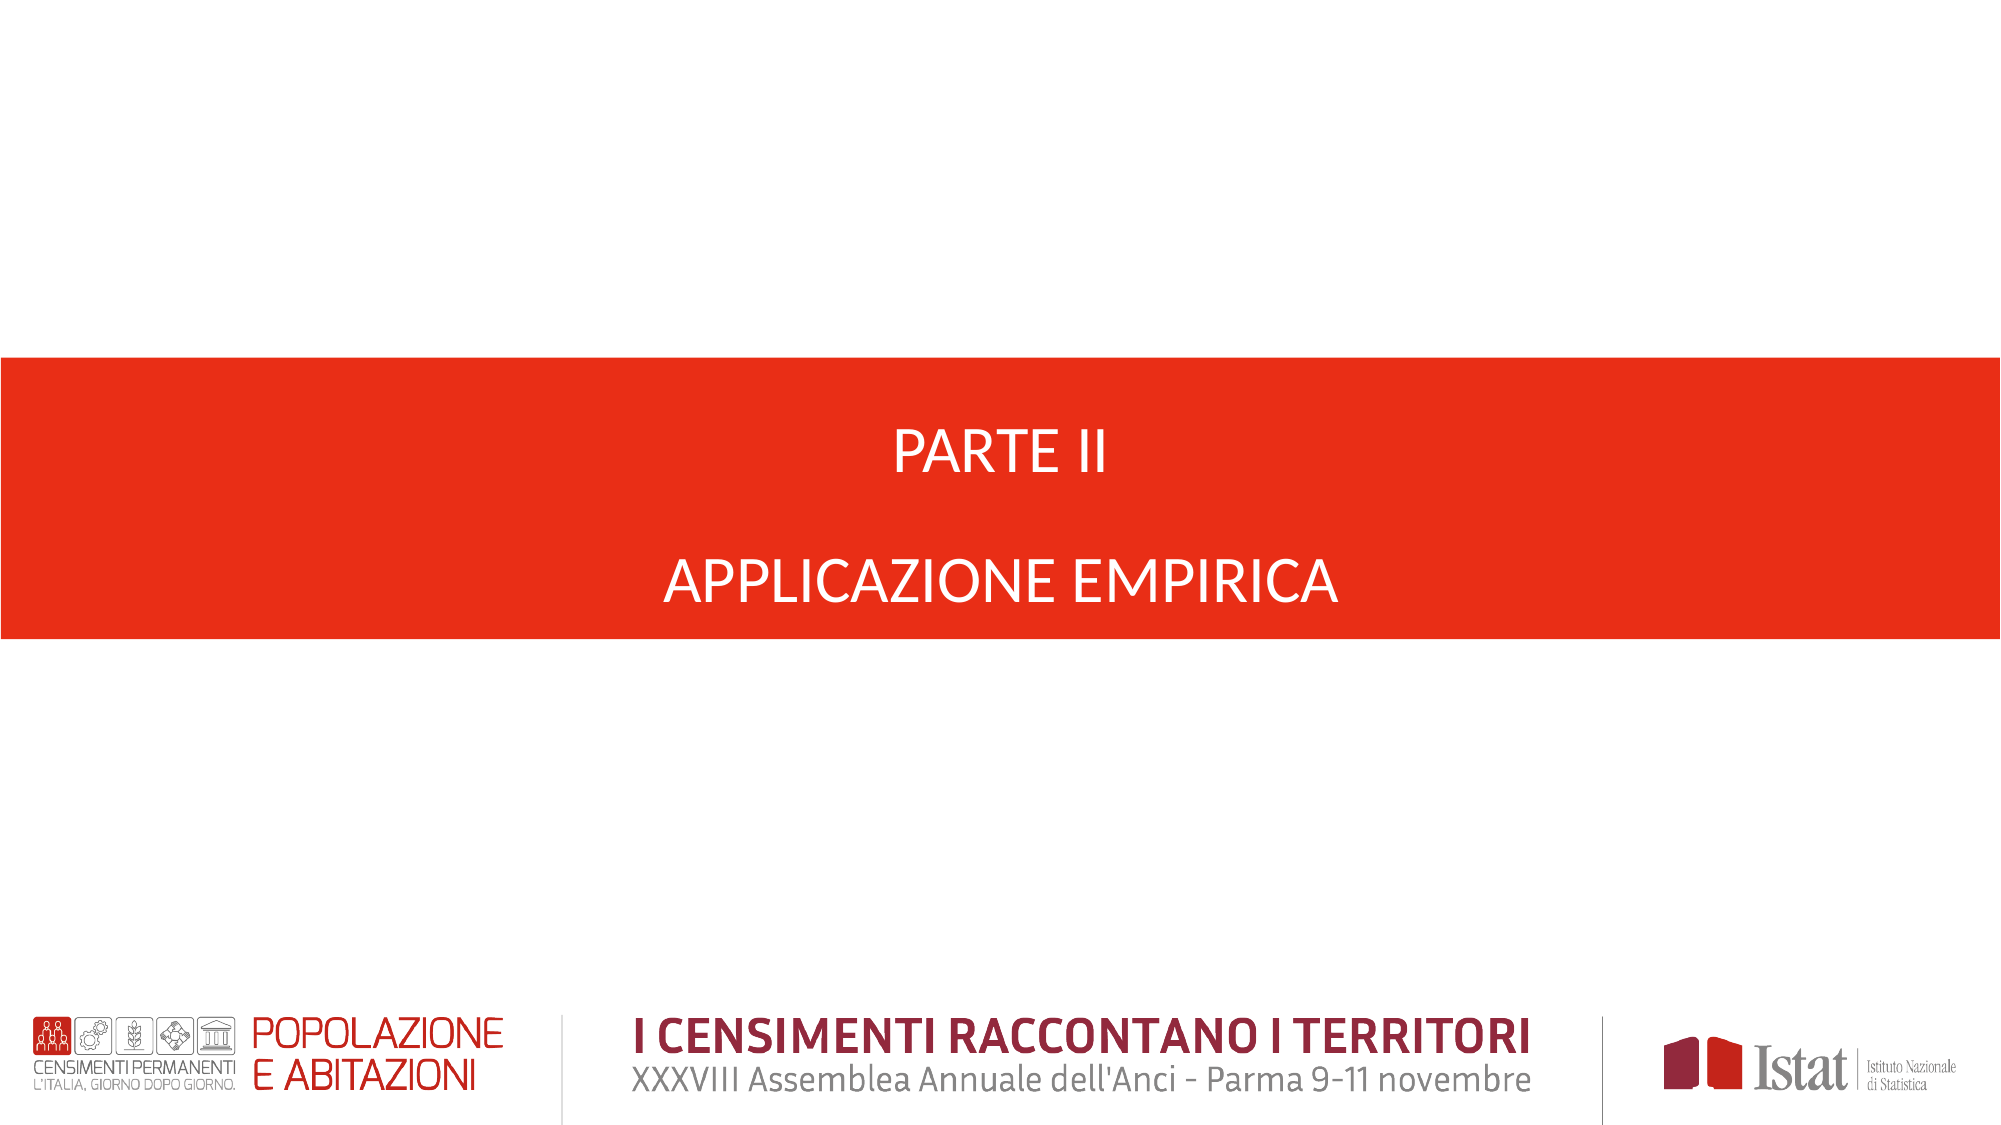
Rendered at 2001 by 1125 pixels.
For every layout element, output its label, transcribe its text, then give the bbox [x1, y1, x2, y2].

picture [0, 968, 2000, 1125]
text_box PARTE II APPLICAZIONE EMPIRICA [0, 357, 2000, 640]
